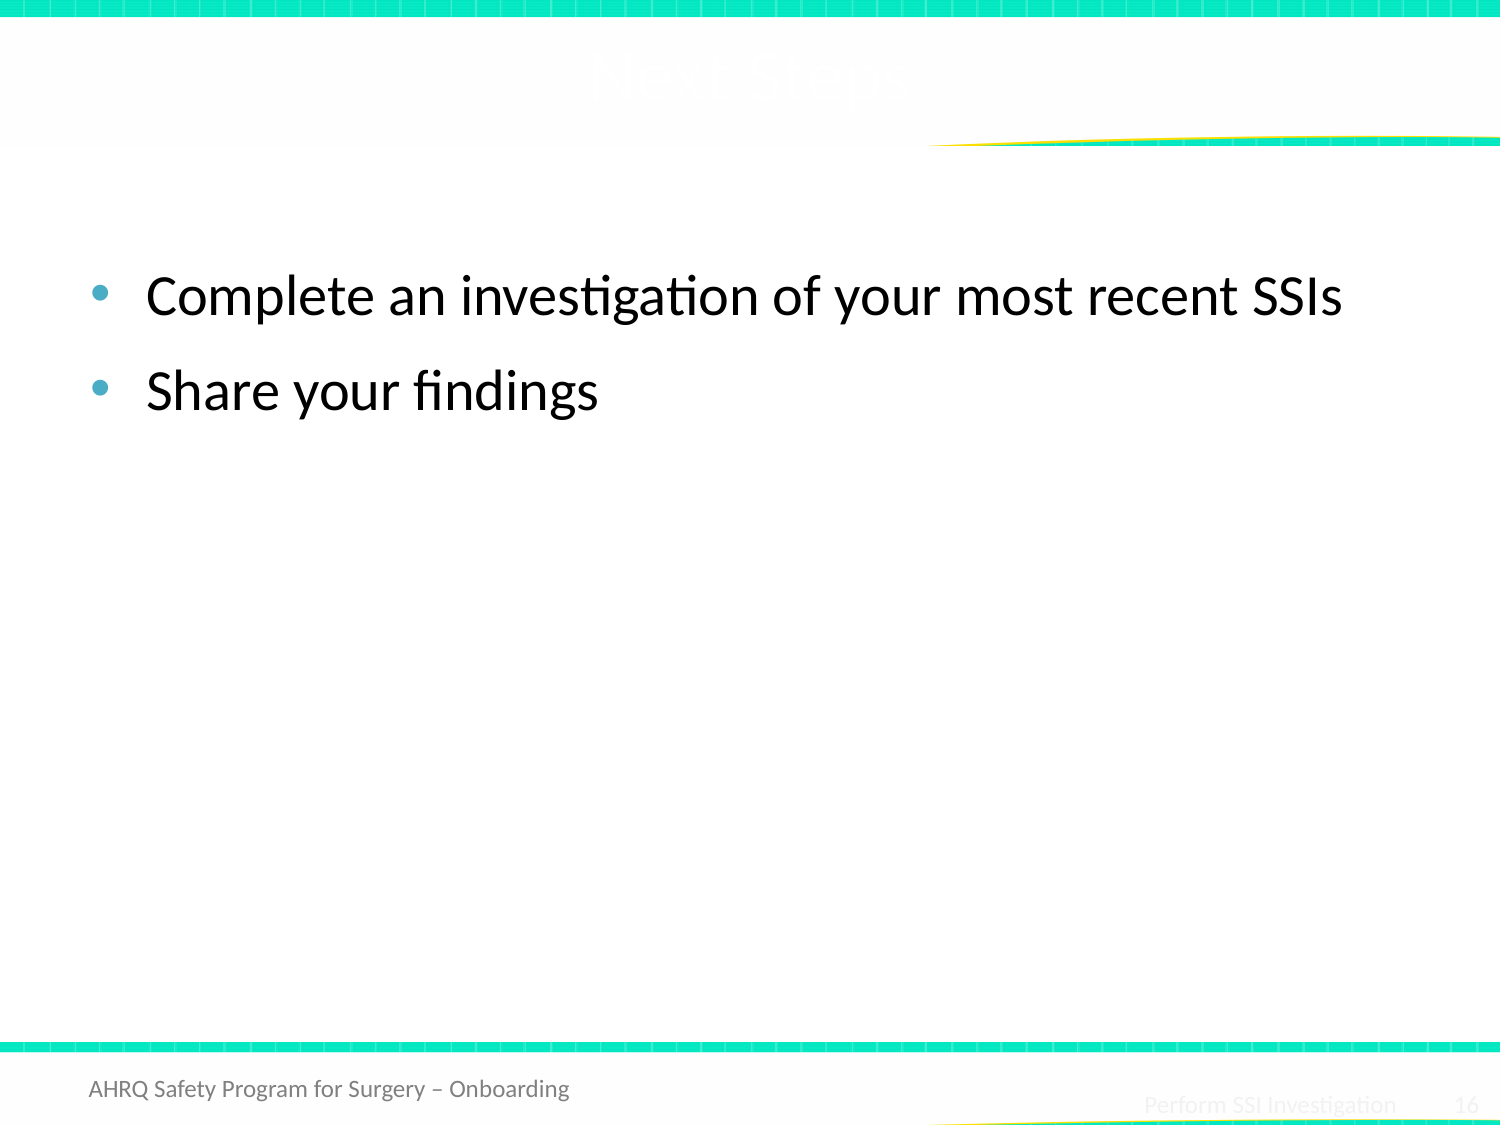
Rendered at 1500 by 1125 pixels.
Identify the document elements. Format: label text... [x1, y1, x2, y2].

picture [0, 0, 1500, 146]
list Complete an investigation of your most recent SSIs Share your findings [75, 249, 1425, 1027]
picture [0, 1042, 1500, 1125]
title Next Steps [75, 5, 1425, 138]
